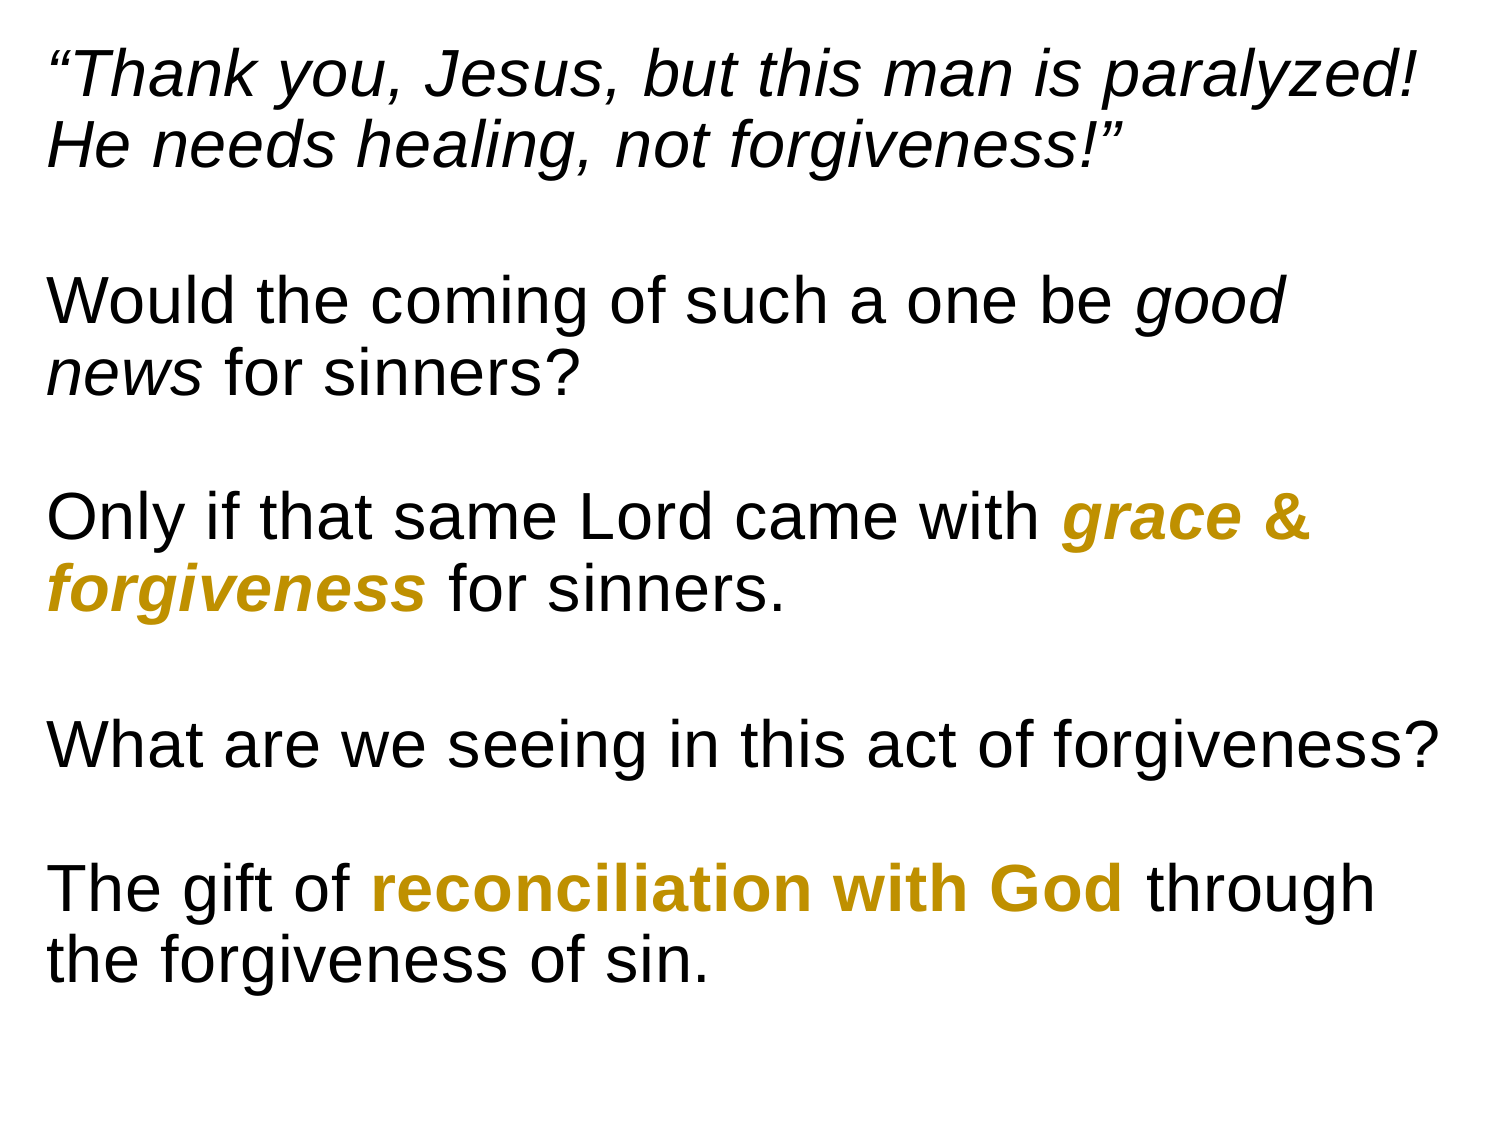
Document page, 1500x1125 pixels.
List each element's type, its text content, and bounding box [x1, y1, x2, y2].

list “Thank you, Jesus, but this man is paralyzed! He needs healing, not forgiveness!” Would the coming of such a one be good news for sinners? Only if that same Lord came with grace & forgiveness for sinners. What are we seeing in this act of forgiveness? The gift of reconciliation with God through the forgiveness of sin. [31, 31, 1473, 1099]
